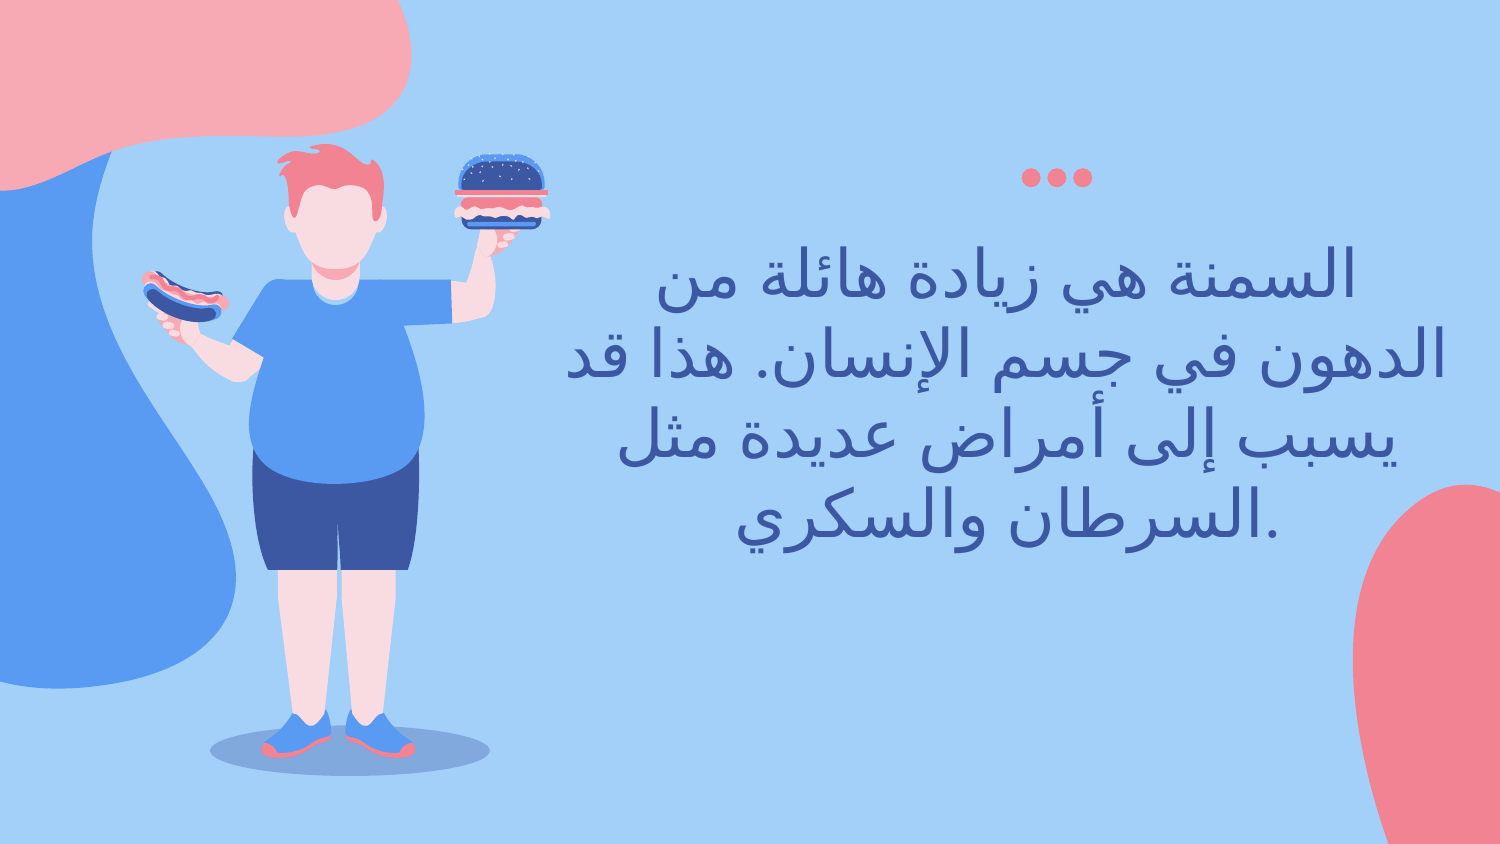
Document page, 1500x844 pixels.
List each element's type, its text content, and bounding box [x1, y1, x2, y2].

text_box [1021, 167, 1093, 188]
list السمنة هي زيادة هائلة من الدهون في جسم الإنسان. هذا قد يسبب إلى أمراض عديدة مثل السرطان والسكري. [555, 215, 1480, 778]
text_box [138, 141, 552, 777]
